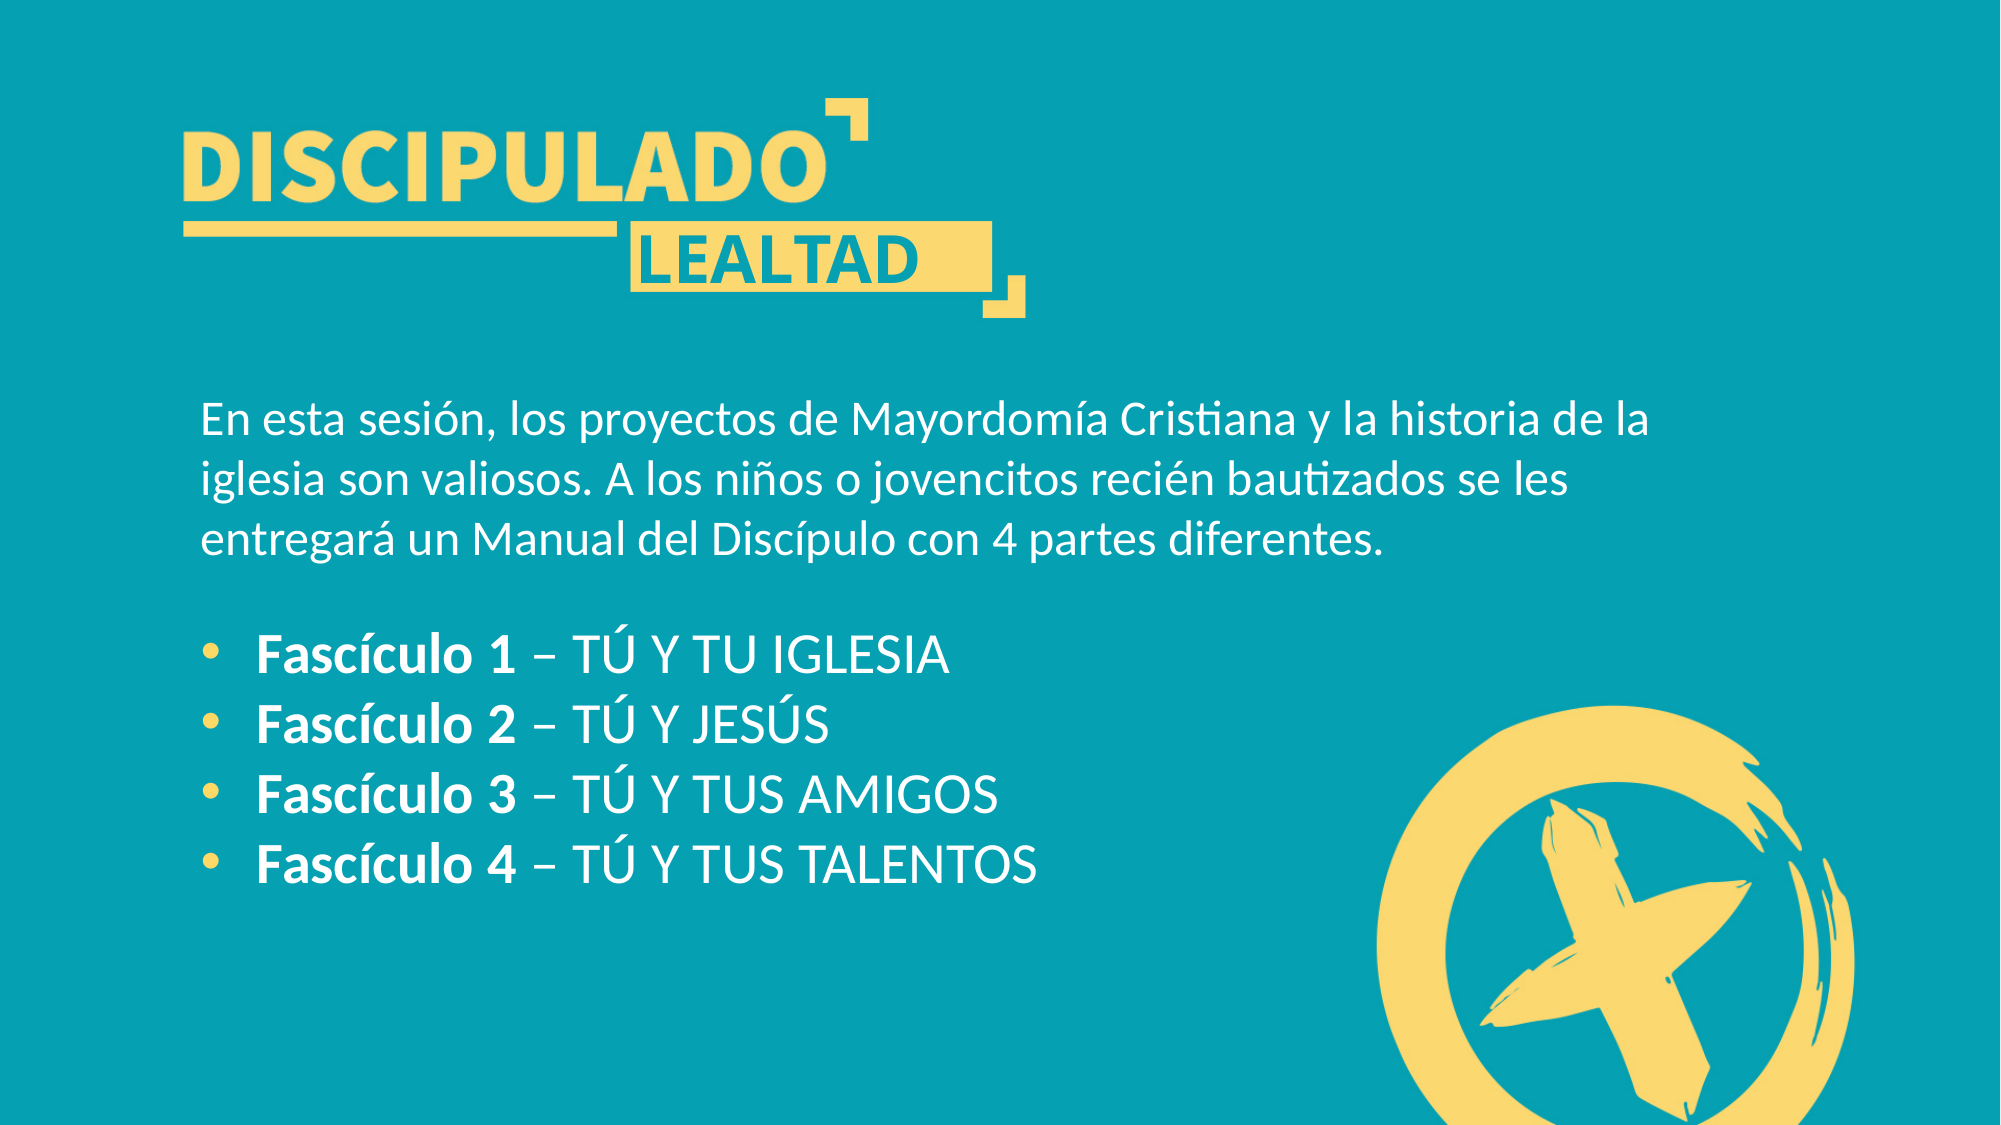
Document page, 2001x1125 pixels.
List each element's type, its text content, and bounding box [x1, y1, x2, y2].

picture [0, 0, 2001, 1125]
text_box LEALTAD [620, 209, 938, 305]
text_box En esta sesión, los proyectos de Mayordomía Cristiana y la historia de la iglesia son valiosos. A los niños o jovencitos recién bautizados se les entregará un Manual del Discípulo con 4 partes diferentes. Fascículo 1 – TÚ Y TU IGLESIA Fascículo 2 – TÚ Y JESÚS Fascículo 3 – TÚ Y TUS AMIGOS Fascículo 4 – TÚ Y TUS TALENTOS [185, 378, 1688, 903]
